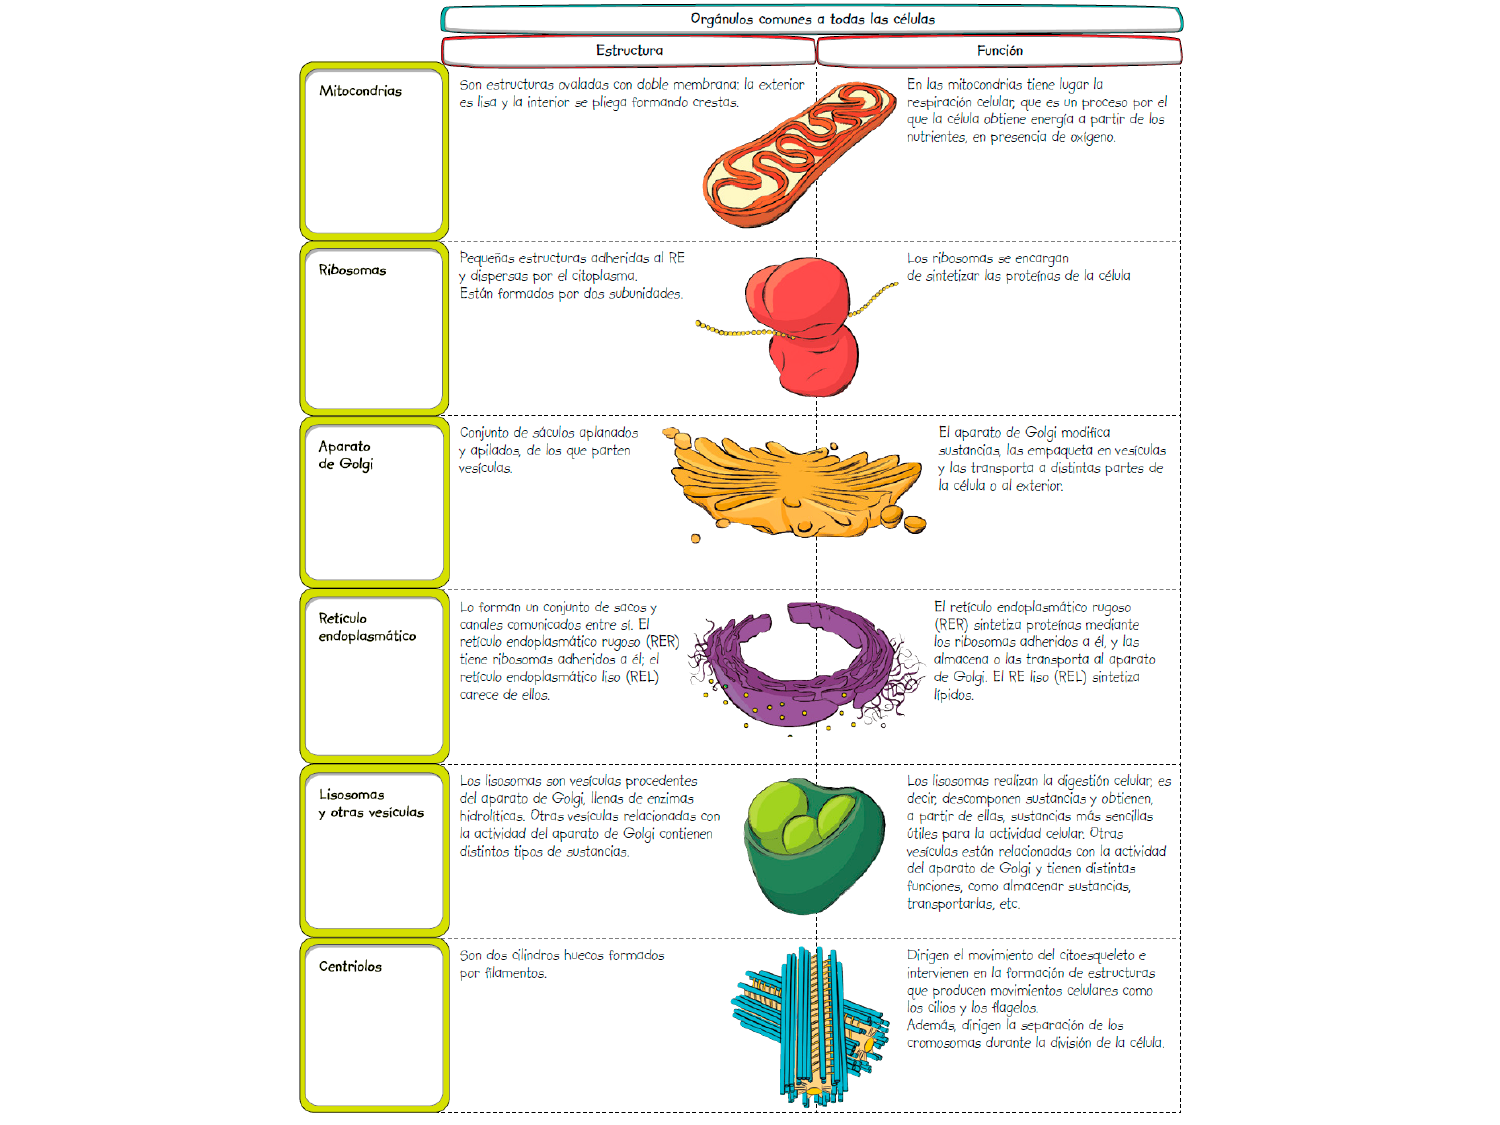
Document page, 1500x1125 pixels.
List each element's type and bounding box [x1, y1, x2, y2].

picture [288, 0, 1188, 1123]
